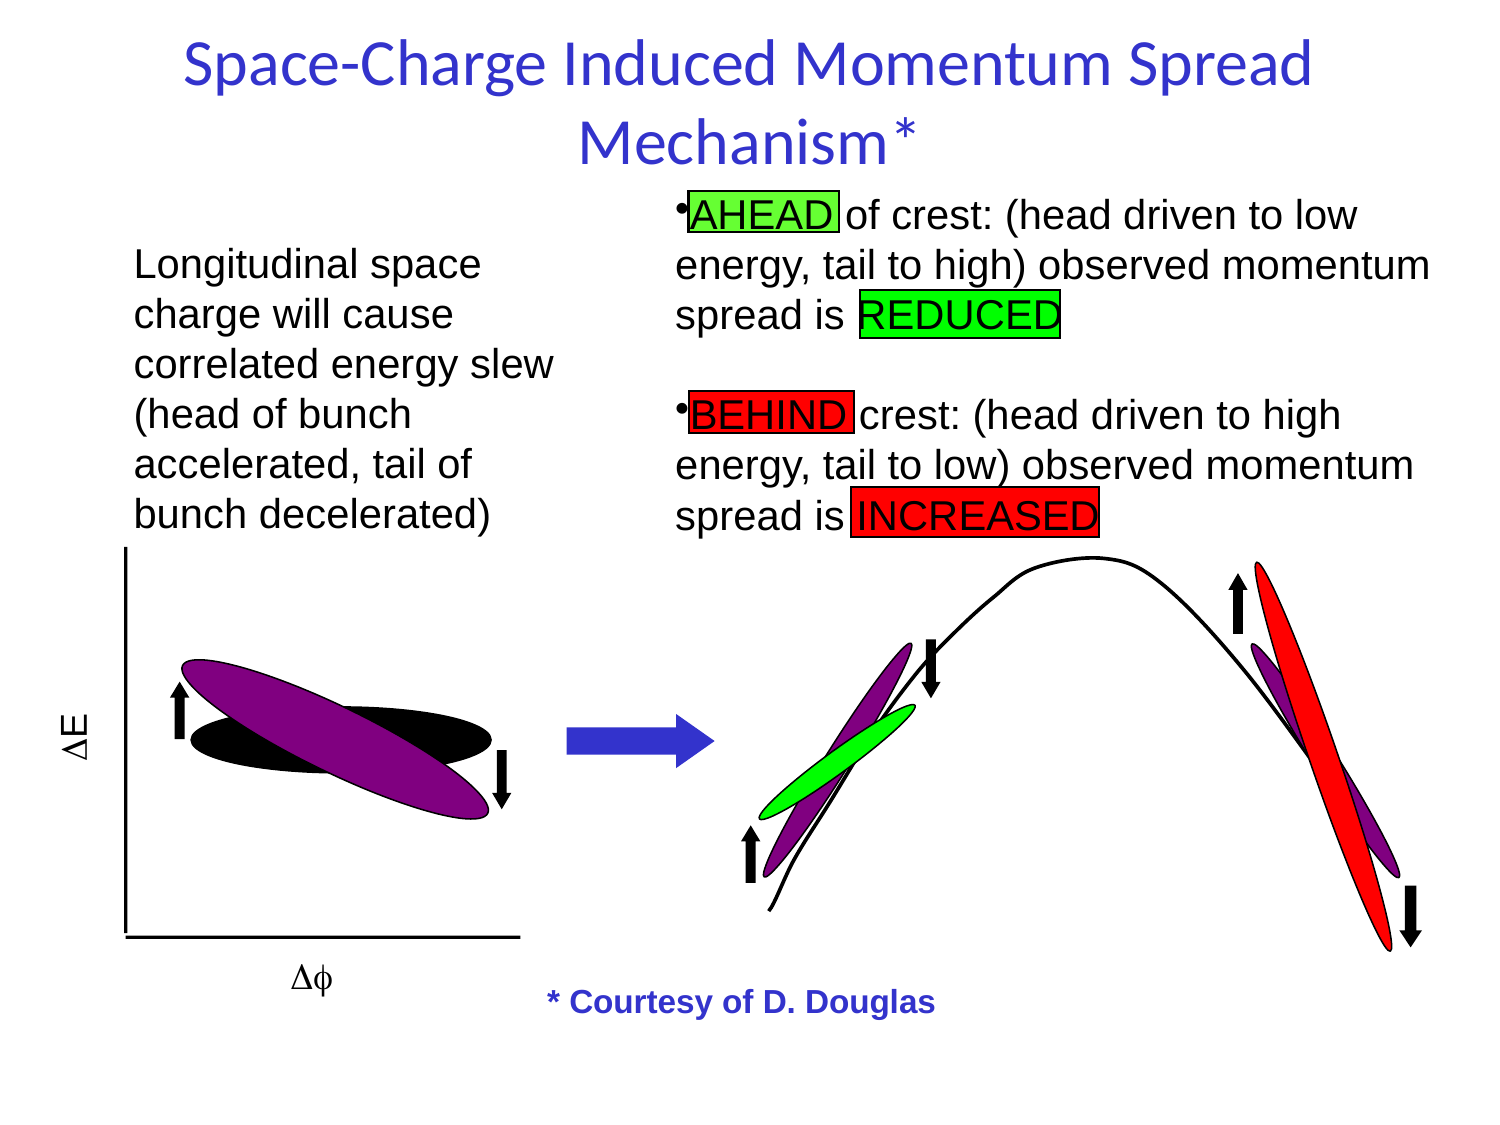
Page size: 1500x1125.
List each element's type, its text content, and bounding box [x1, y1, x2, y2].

text_box [567, 715, 714, 767]
text_box * Courtesy of D. Douglas [532, 972, 952, 1028]
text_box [41, 546, 521, 1020]
text_box AHEAD of crest: (head driven to low energy, tail to high) observed momentum spread is REDUCED BEHIND crest: (head driven to high energy, tail to low) observed momentum spread is INCREASED [660, 180, 1471, 546]
title Space-Charge Induced Momentum Spread Mechanism* [0, 11, 1500, 186]
text_box Longitudinal space charge will cause correlated energy slew (head of bunch accelerated, tail of bunch decelerated) [118, 229, 597, 545]
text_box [740, 550, 1421, 963]
